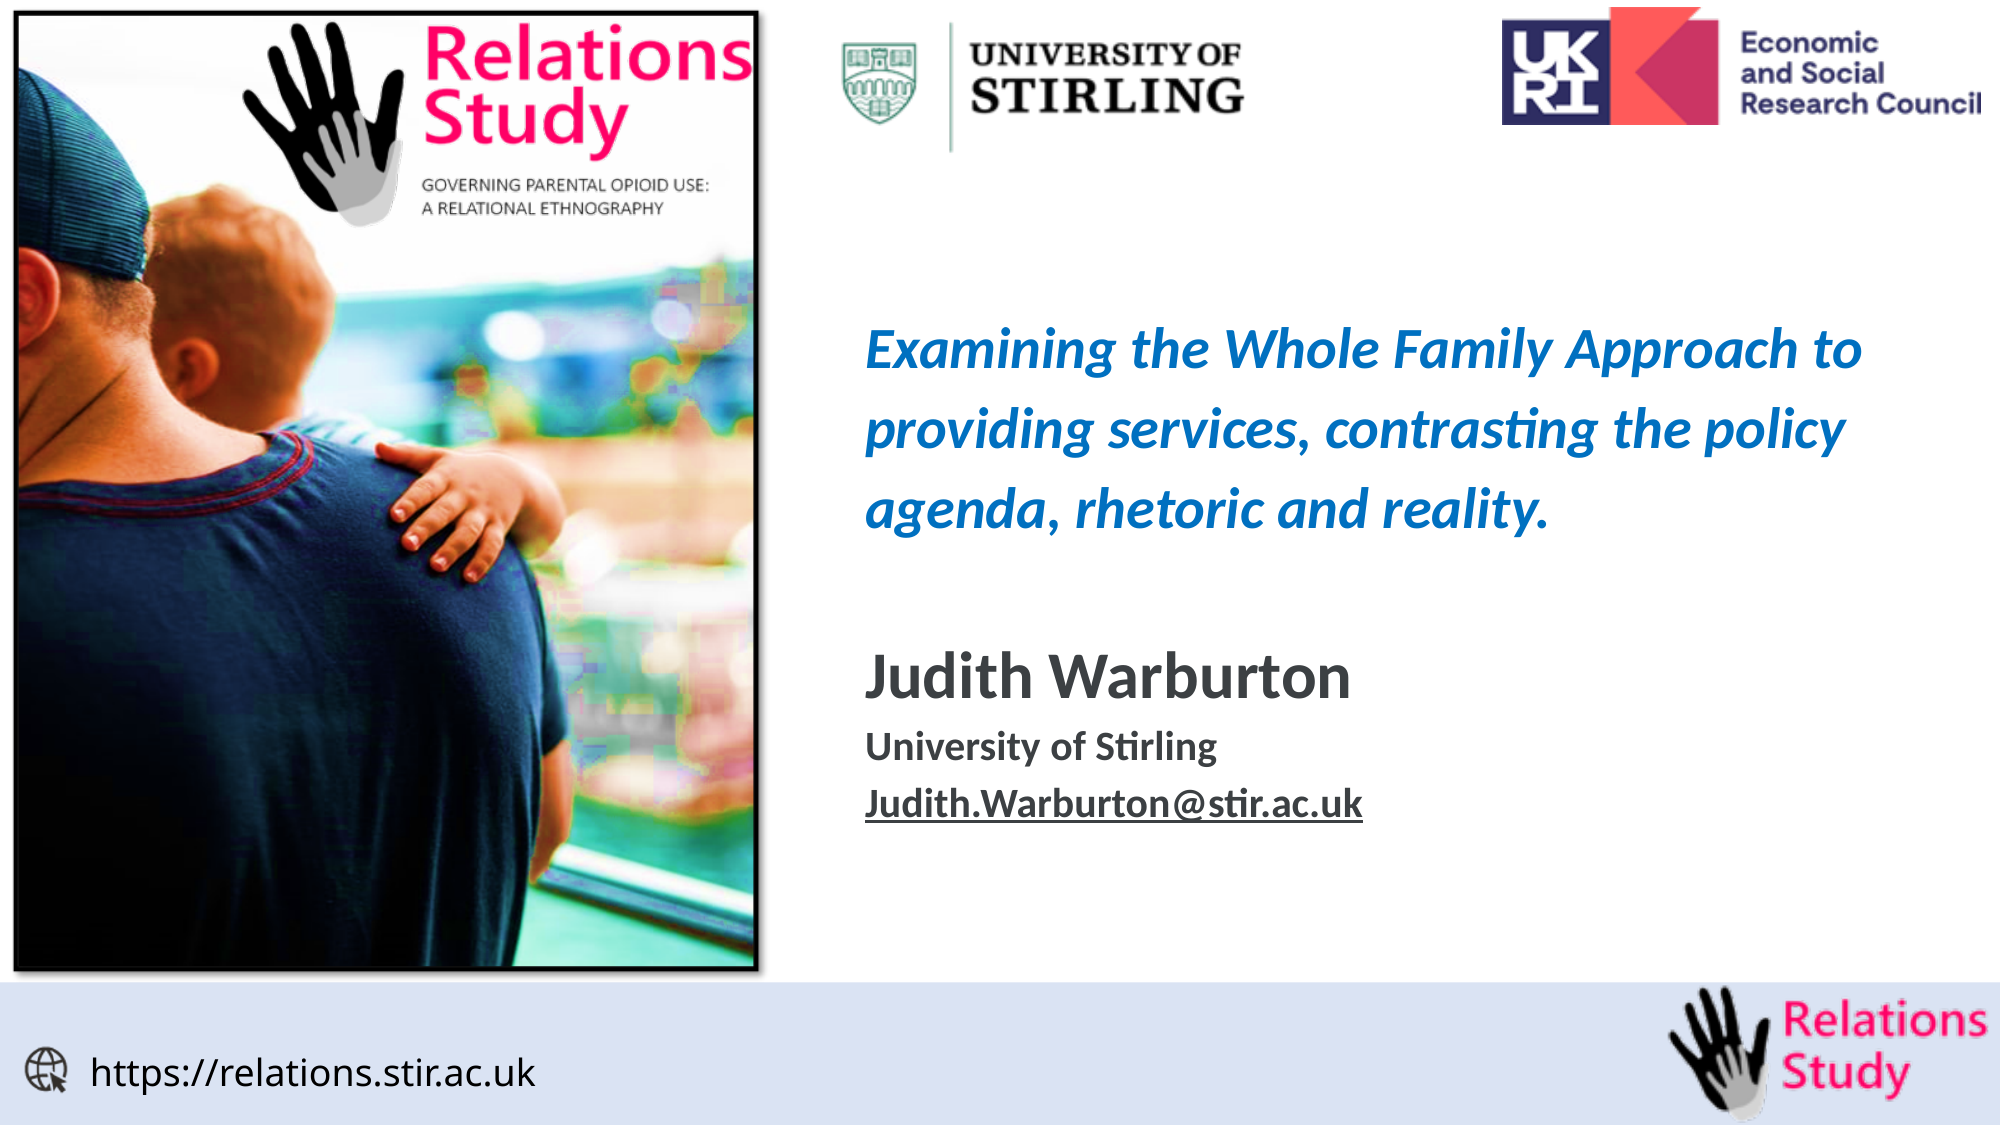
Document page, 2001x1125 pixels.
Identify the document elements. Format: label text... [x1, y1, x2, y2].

picture [10, 0, 771, 983]
text_box [0, 981, 1650, 1125]
picture [1650, 978, 2000, 1125]
text_box Examining the Whole Family Approach to providing services, contrasting the policy agenda, rhetoric and reality. Judith Warburton University of Stirling Judith.Warburton@stir.ac.uk [845, 280, 1962, 631]
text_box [22, 1040, 576, 1102]
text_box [825, 7, 1981, 163]
